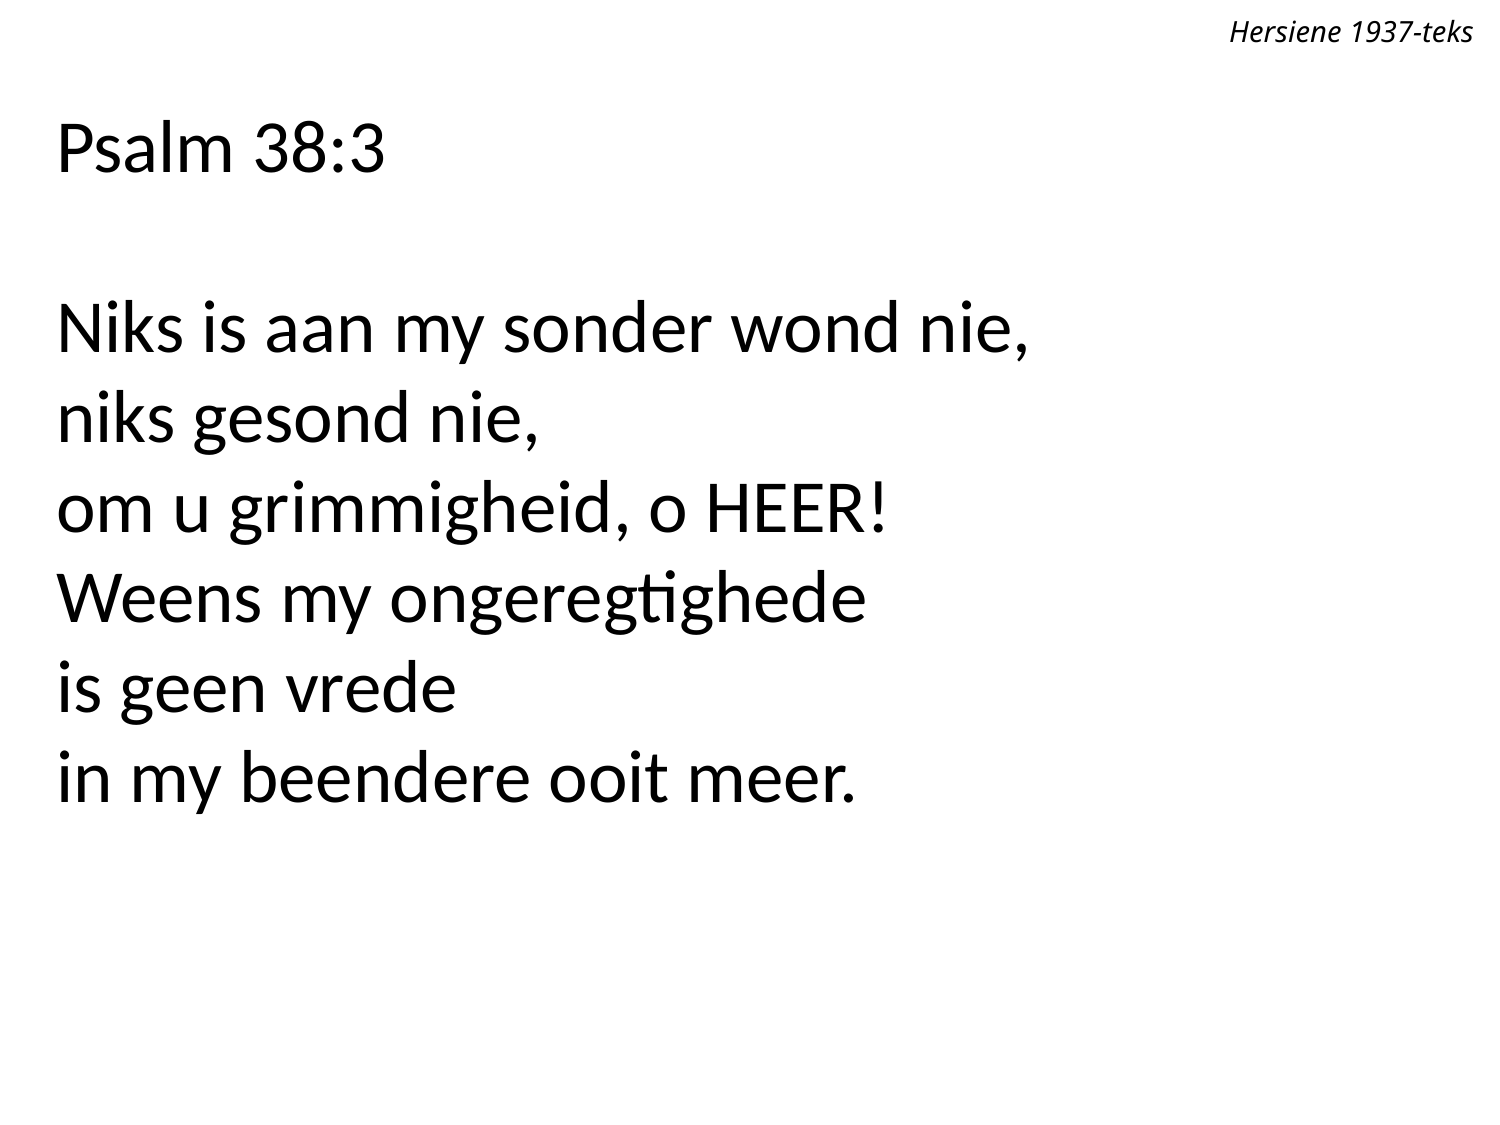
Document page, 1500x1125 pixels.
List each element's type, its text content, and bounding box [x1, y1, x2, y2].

text_box Psalm 38:3 Niks is aan my sonder wond nie, niks gesond nie, om u grimmigheid, o Heer! Weens my ongeregtighede is geen vrede in my beendere ooit meer. [41, 89, 1317, 825]
text_box Hersiene 1937-teks [1214, 5, 1489, 56]
